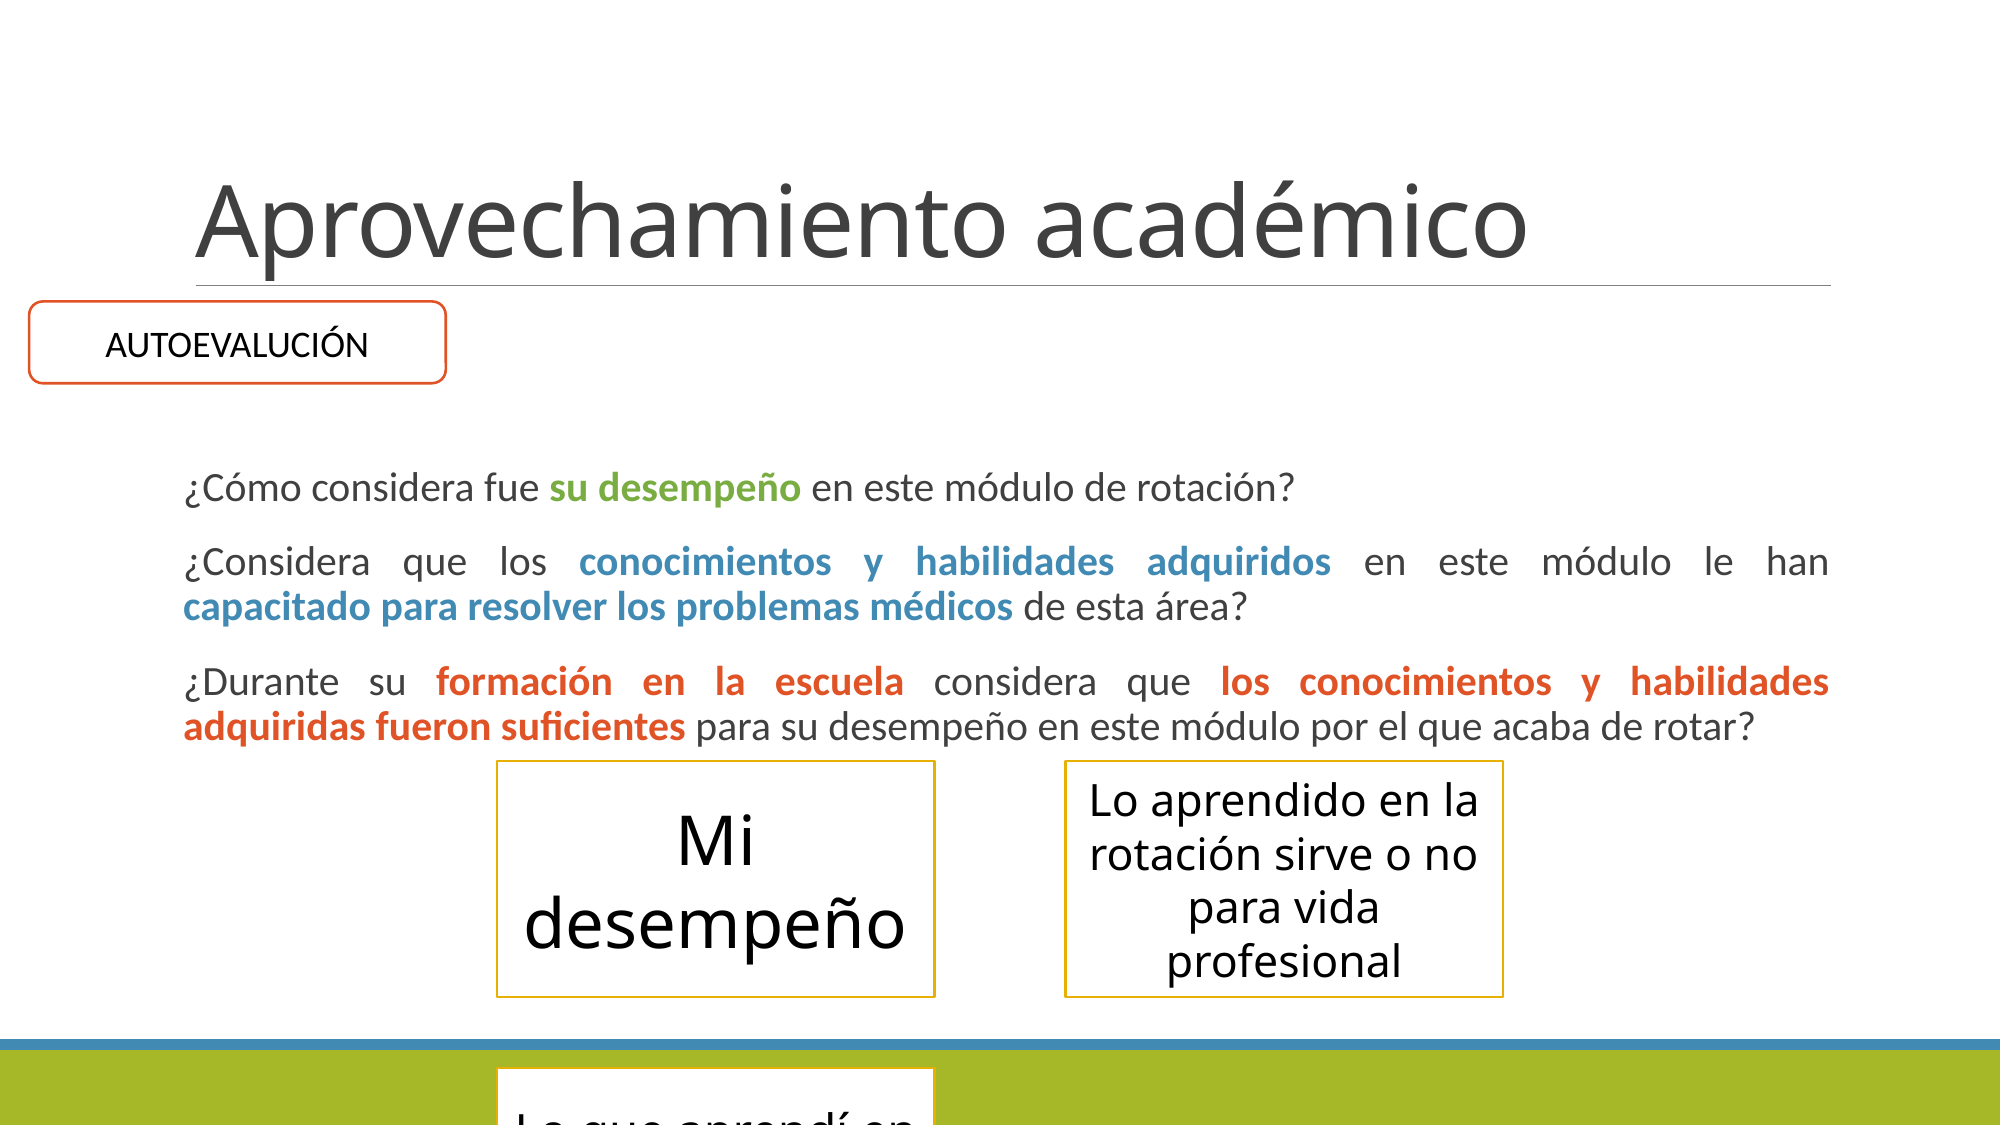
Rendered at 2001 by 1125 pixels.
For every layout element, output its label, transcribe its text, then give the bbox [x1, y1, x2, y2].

list ¿Cómo considera fue su desempeño en este módulo de rotación? ¿Considera que los conocimientos y habilidades adquiridos en este módulo le han capacitado para resolver los problemas médicos de esta área? ¿Durante su formación en la escuela considera que los conocimientos y habilidades adquiridas fueron suficientes para su desempeño en este módulo por el que acaba de rotar? [168, 378, 1830, 963]
title Aprovechamiento académico [180, 47, 1830, 285]
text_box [496, 760, 1504, 1032]
text_box AUTOEVALUCIÓN [27, 300, 448, 385]
